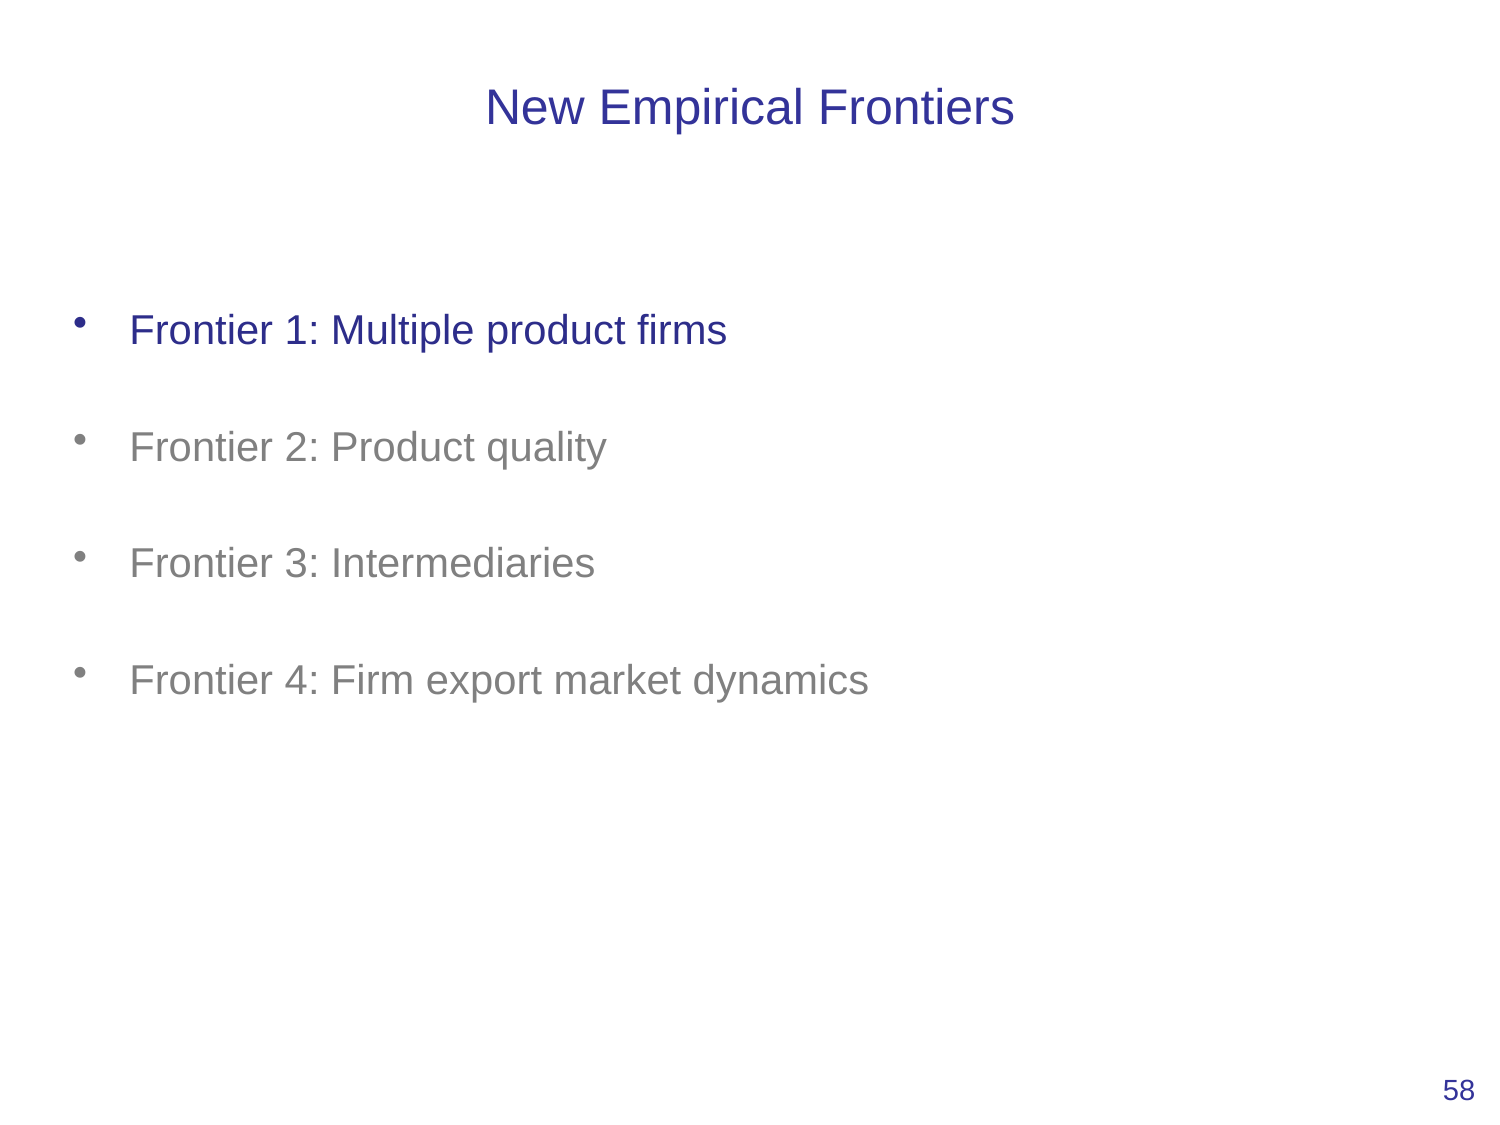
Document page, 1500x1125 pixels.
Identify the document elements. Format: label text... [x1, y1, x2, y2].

slide_number 58 [1408, 1028, 1491, 1108]
list Frontier 1: Multiple product firms Frontier 2: Product quality Frontier 3: Intermediaries Frontier 4: Firm export market dynamics [57, 178, 1443, 1125]
title New Empirical Frontiers [57, 44, 1443, 165]
